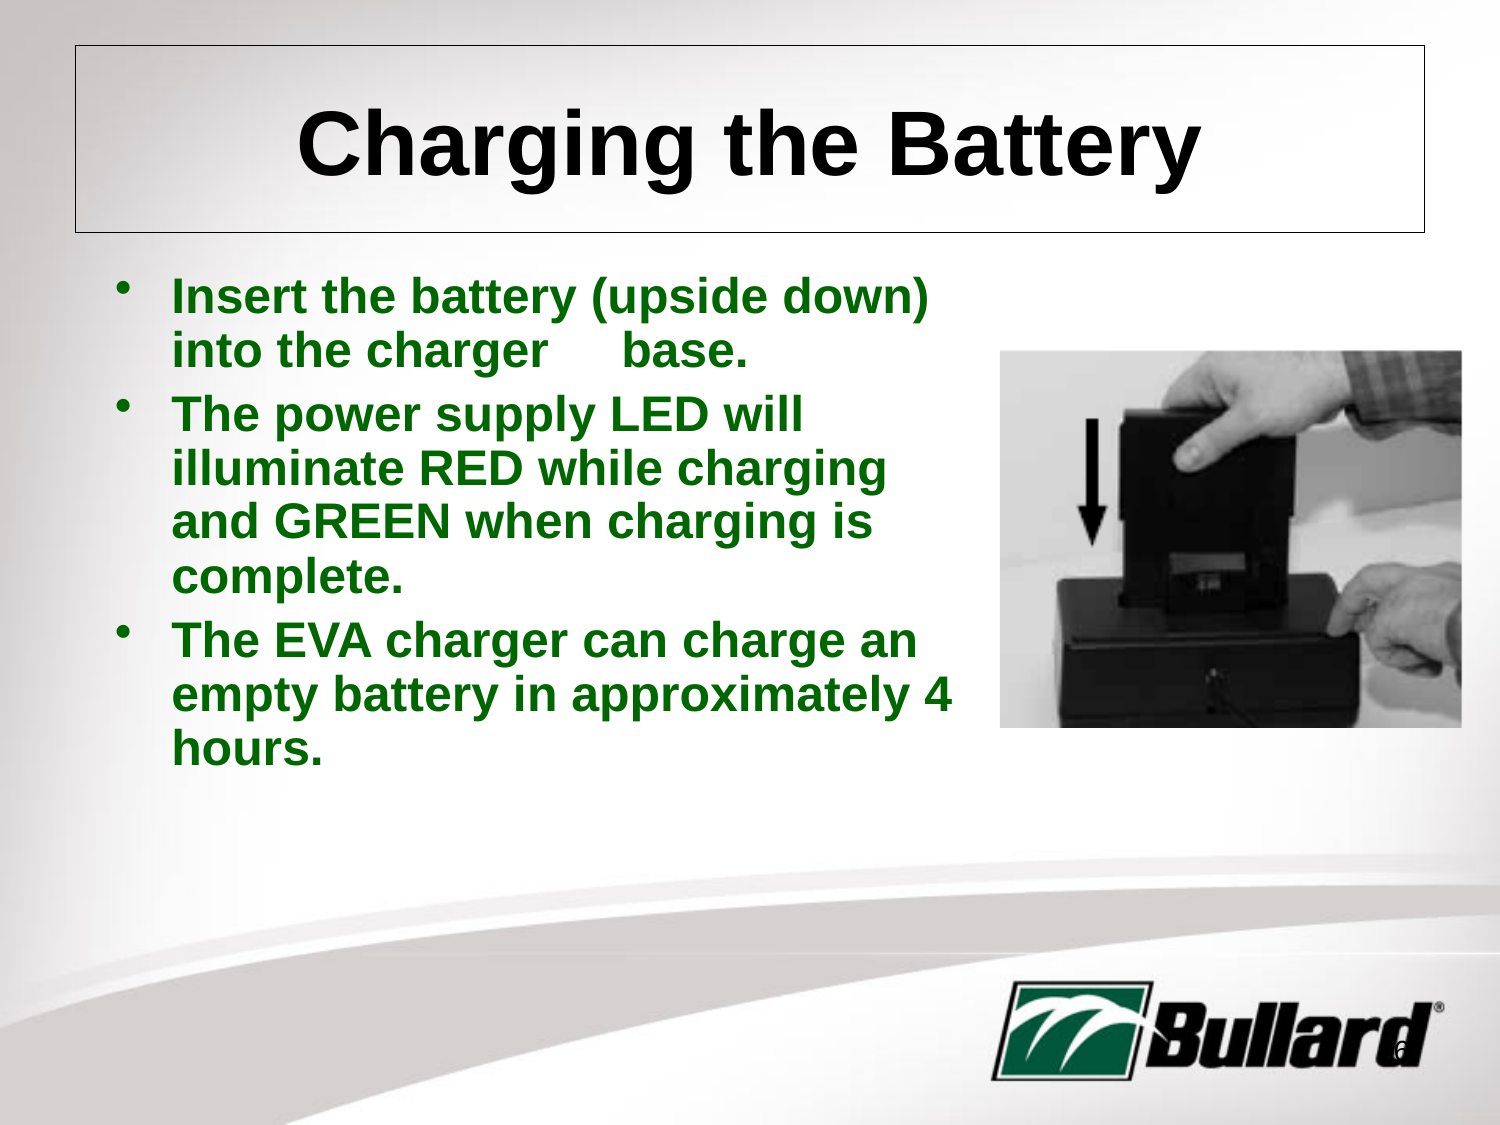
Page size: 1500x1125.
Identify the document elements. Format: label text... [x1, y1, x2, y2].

picture [0, 0, 1500, 1125]
list Insert the battery (upside down) into the charger base. The power supply LED will illuminate RED while charging and GREEN when charging is complete. The EVA charger can charge an empty battery in approximately 4 hours. [99, 262, 975, 913]
title Charging the Battery [75, 45, 1425, 233]
slide_number 16 [1074, 1024, 1425, 1103]
